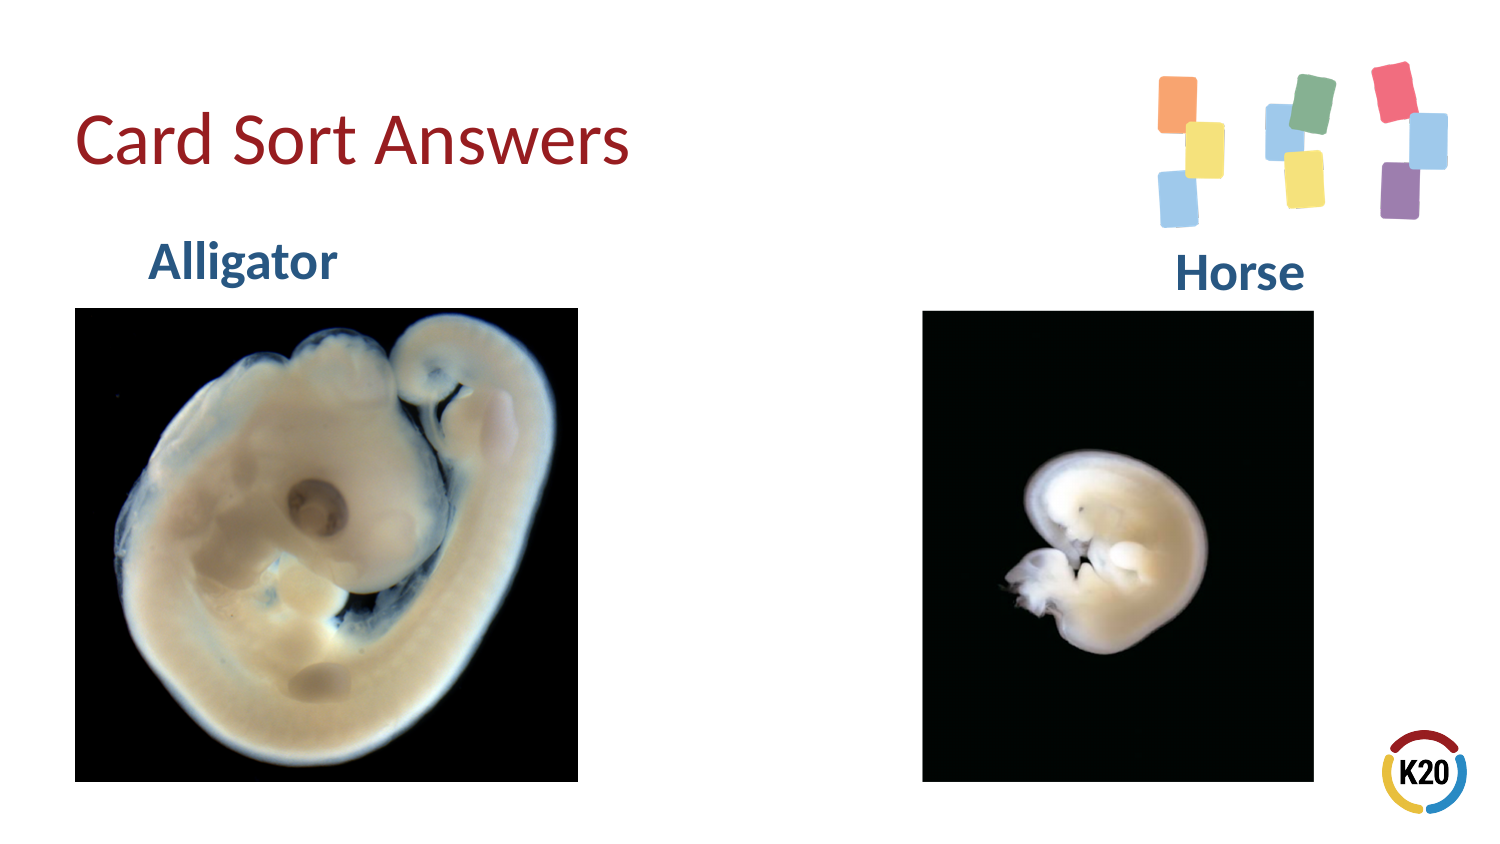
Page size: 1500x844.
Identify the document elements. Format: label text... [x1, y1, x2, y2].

picture [882, 311, 1354, 782]
list Alligator [103, 206, 738, 309]
picture [1382, 730, 1467, 814]
list Horse [761, 228, 1314, 310]
picture [74, 307, 578, 782]
title Card Sort Answers [75, 39, 1425, 180]
picture [1156, 60, 1449, 228]
